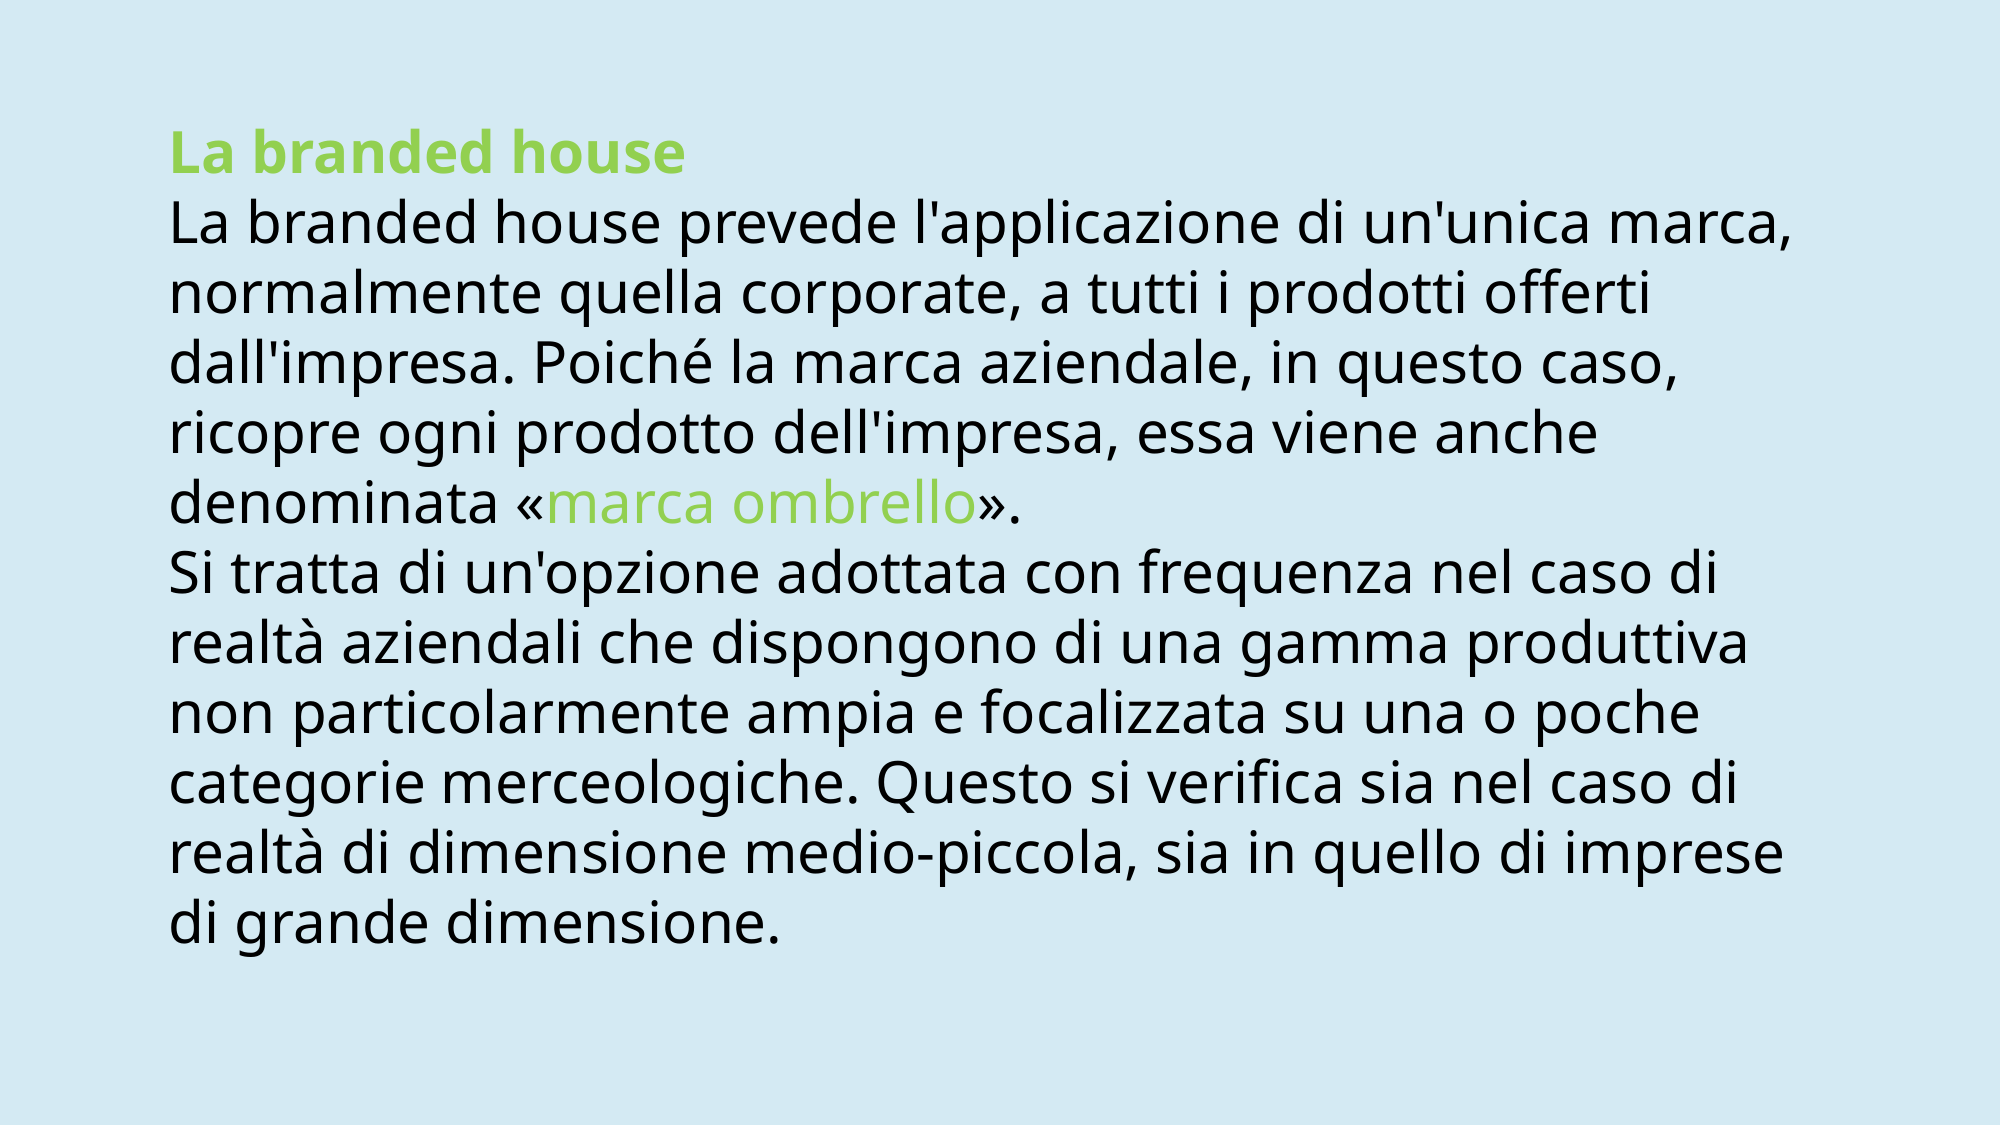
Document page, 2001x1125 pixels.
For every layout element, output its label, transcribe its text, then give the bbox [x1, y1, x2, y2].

text_box La branded house La branded house prevede l'applicazione di un'unica marca, normalmente quella corporate, a tutti i prodotti offerti dall'impresa. Poiché la marca aziendale, in questo caso, ricopre ogni prodotto dell'impresa, essa viene anche denominata «marca ombrello». Si tratta di un'opzione adottata con frequenza nel caso di realtà aziendali che dispongono di una gamma produttiva non particolarmente ampia e focalizzata su una o poche categorie merceologiche. Questo si verifica sia nel caso di realtà di dimensione medio-piccola, sia in quello di imprese di grande dimensione. [153, 108, 1847, 1008]
